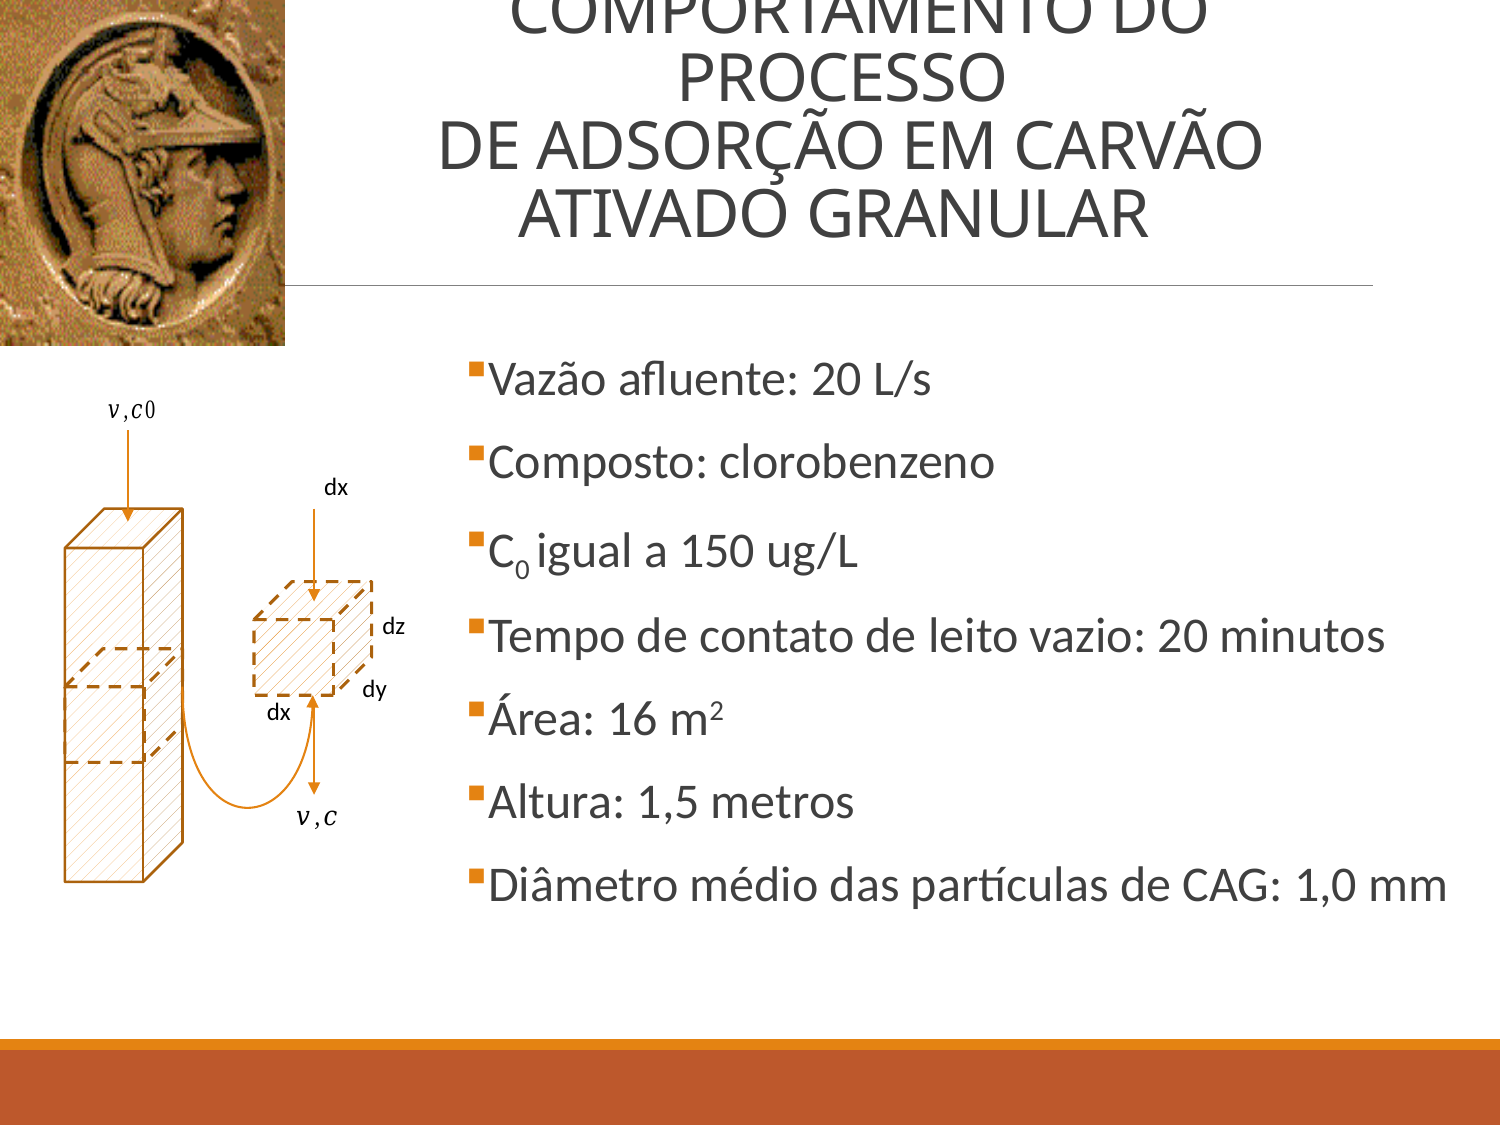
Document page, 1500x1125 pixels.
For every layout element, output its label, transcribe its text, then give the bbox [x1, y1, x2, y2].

title COMPORTAMENTO DO PROCESSO DE ADSORÇÃO EM CARVÃO ATIVADO GRANULAR [336, 30, 1365, 259]
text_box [64, 395, 407, 883]
picture [0, 0, 288, 351]
text_box Vazão afluente: 20 L/s Composto: clorobenzeno C0 igual a 150 ug/L Tempo de contato de leito vazio: 20 minutos Área: 16 m2 Altura: 1,5 metros Diâmetro médio das partículas de CAG: 1,0 mm [465, 344, 1465, 936]
